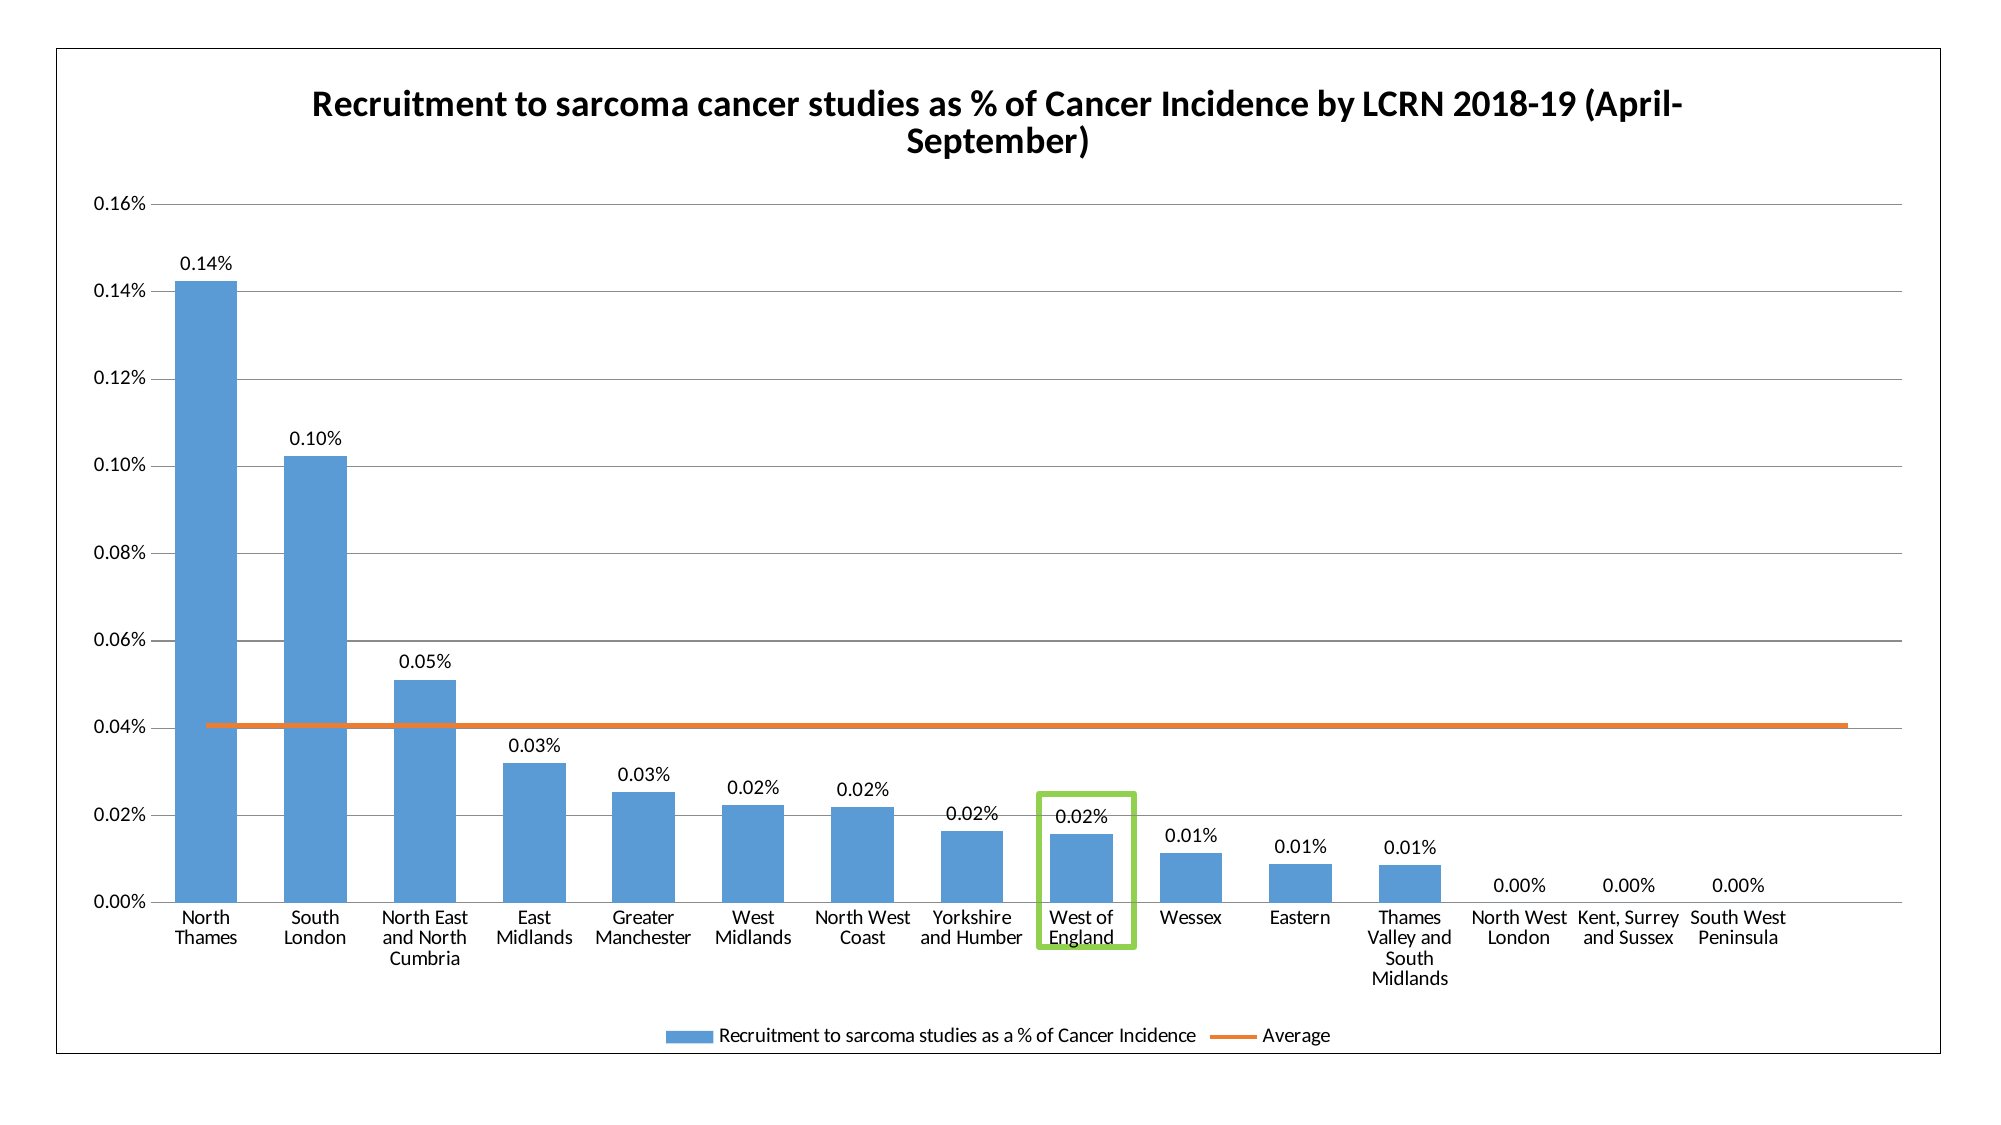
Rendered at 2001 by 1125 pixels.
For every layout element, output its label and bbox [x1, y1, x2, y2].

chart [56, 48, 1941, 1054]
